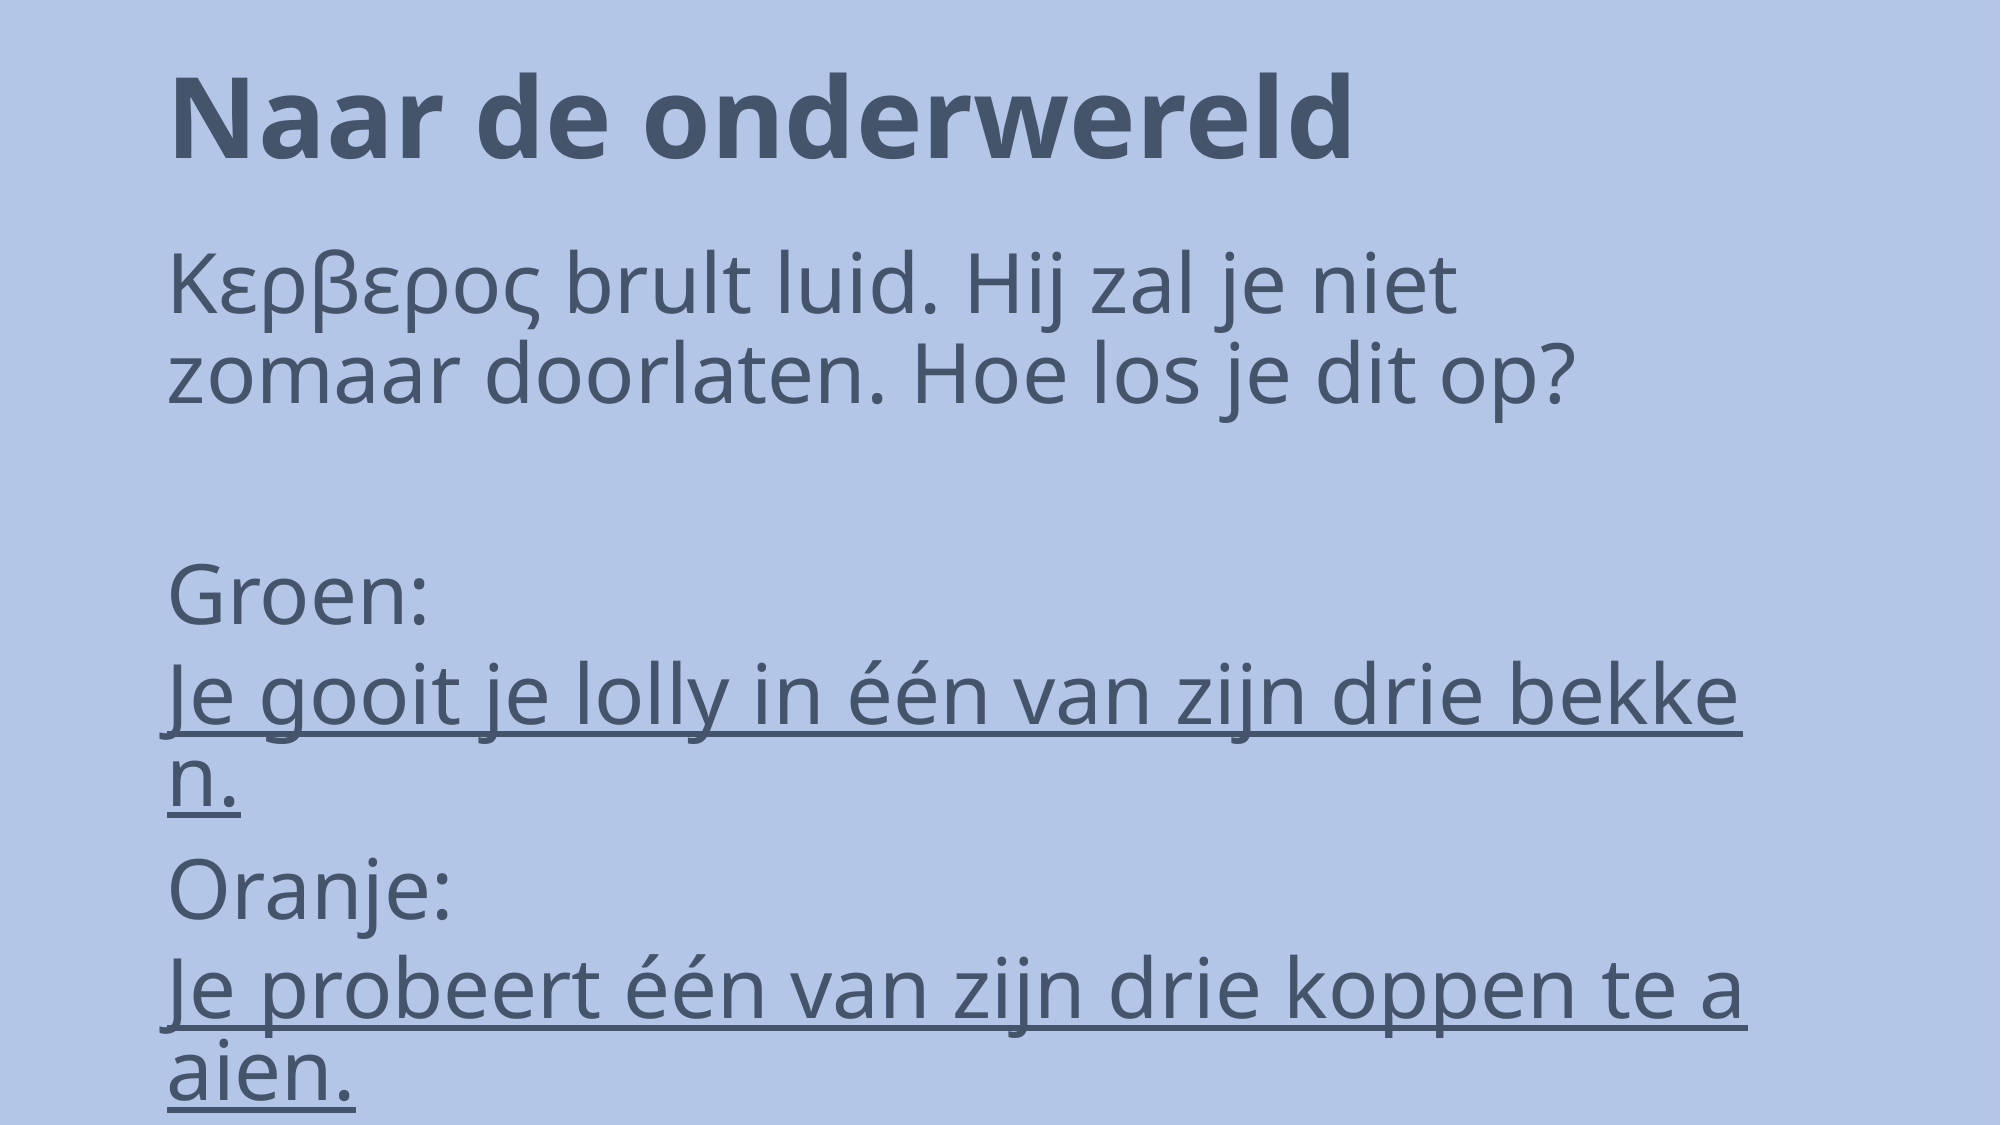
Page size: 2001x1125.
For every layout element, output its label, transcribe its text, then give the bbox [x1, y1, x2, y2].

title Naar de onderwereld [151, 53, 1783, 233]
list Κερβερος brult luid. Hij zal je niet zomaar doorlaten. Hoe los je dit op? Groen: Je gooit je lolly in één van zijn drie bekken. Oranje: Je probeert één van zijn drie koppen te aaien. [151, 233, 1783, 948]
